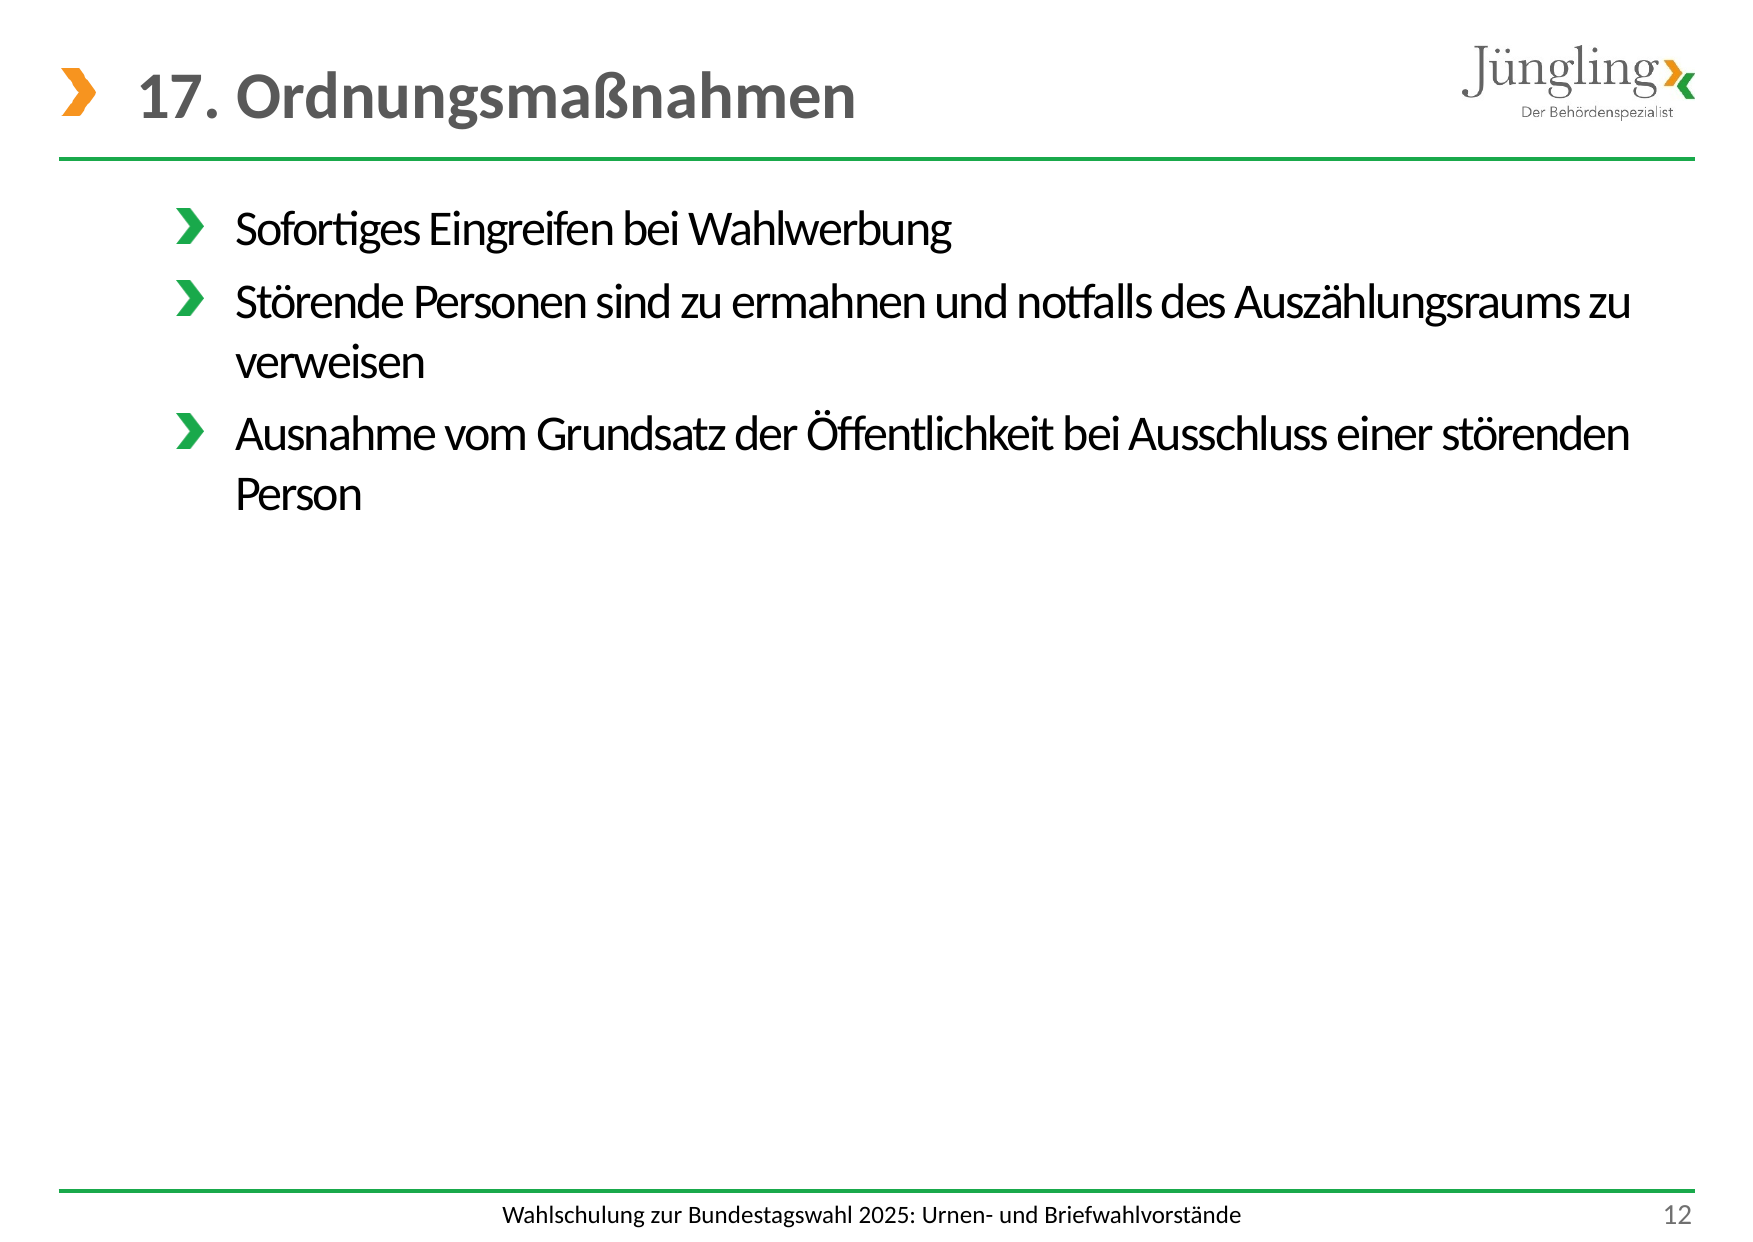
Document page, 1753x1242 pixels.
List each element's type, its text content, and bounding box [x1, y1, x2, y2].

picture [1462, 45, 1695, 121]
picture [61, 68, 96, 116]
text_box Sofortiges Eingreifen bei Wahlwerbung Störende Personen sind zu ermahnen und notfalls des Auszählungsraums zu verweisen Ausnahme vom Grundsatz der Öffentlichkeit bei Ausschluss einer störenden Person [88, 195, 1692, 521]
picture [176, 413, 204, 449]
picture [176, 280, 204, 316]
title 17. Ordnungsmaßnahmen [59, 51, 1643, 260]
slide_number 12 [1288, 1195, 1692, 1232]
